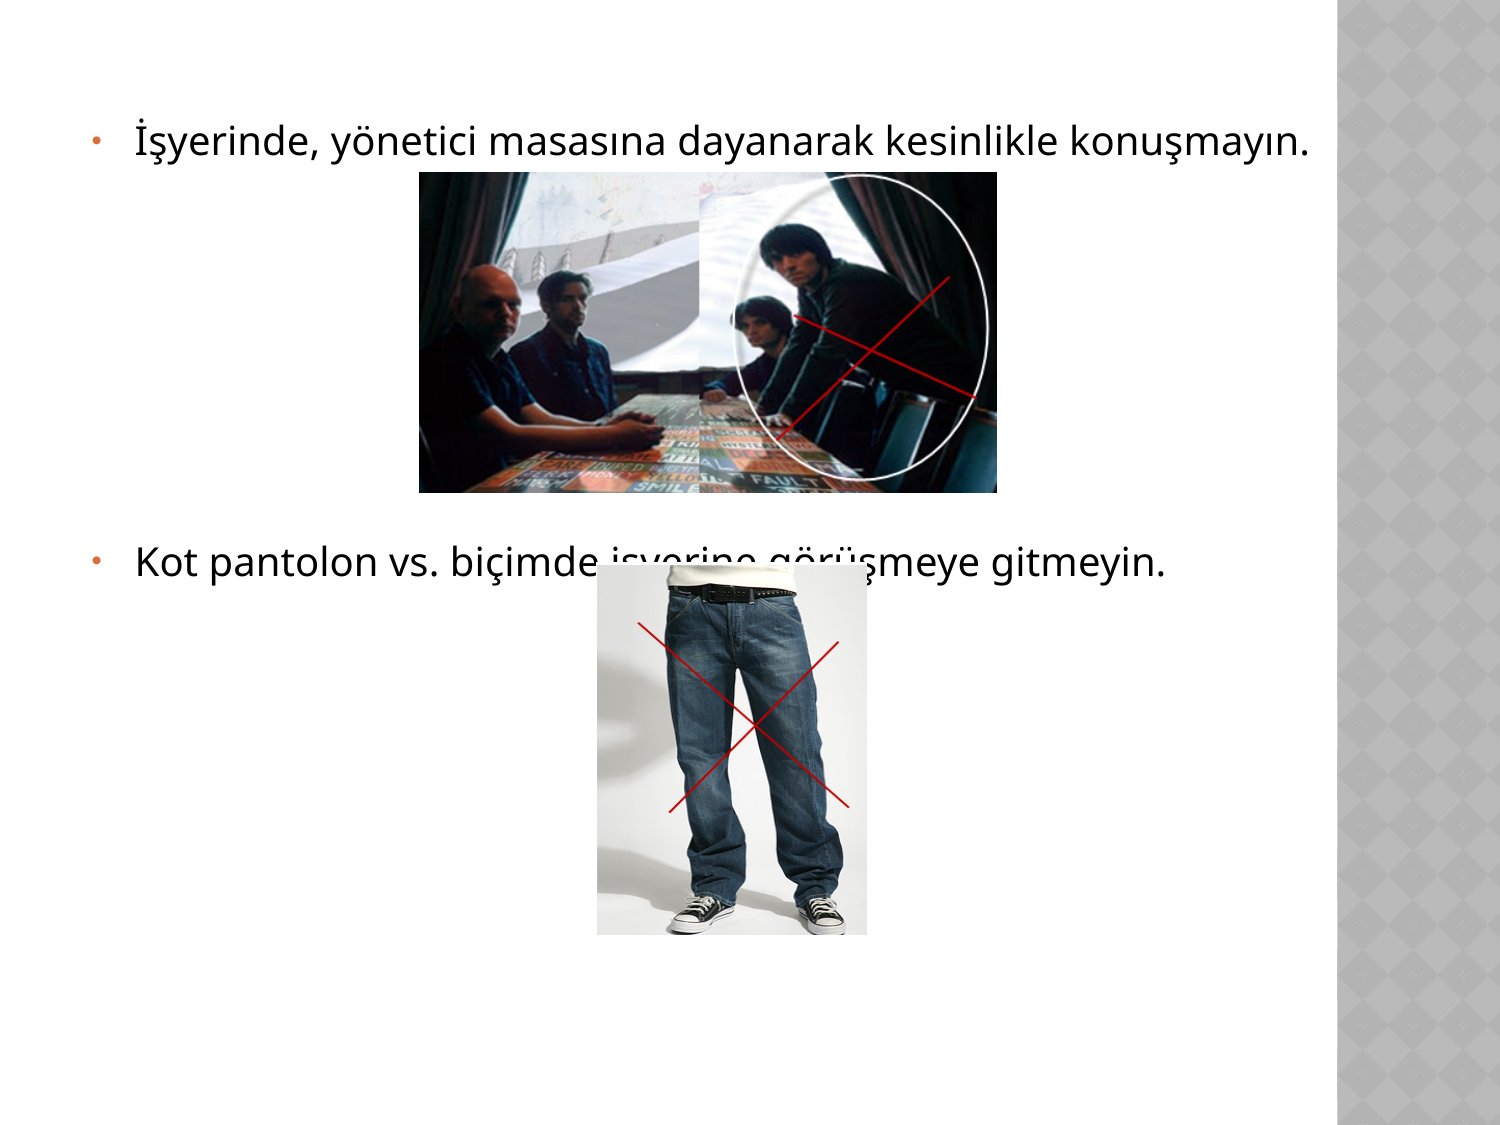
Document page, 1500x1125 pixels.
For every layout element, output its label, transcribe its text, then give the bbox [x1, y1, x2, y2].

picture [418, 172, 997, 493]
picture [595, 561, 867, 938]
list İşyerinde, yönetici masasına dayanarak kesinlikle konuşmayın. Kot pantolon vs. biçimde işyerine görüşmeye gitmeyin. [76, 113, 1427, 598]
